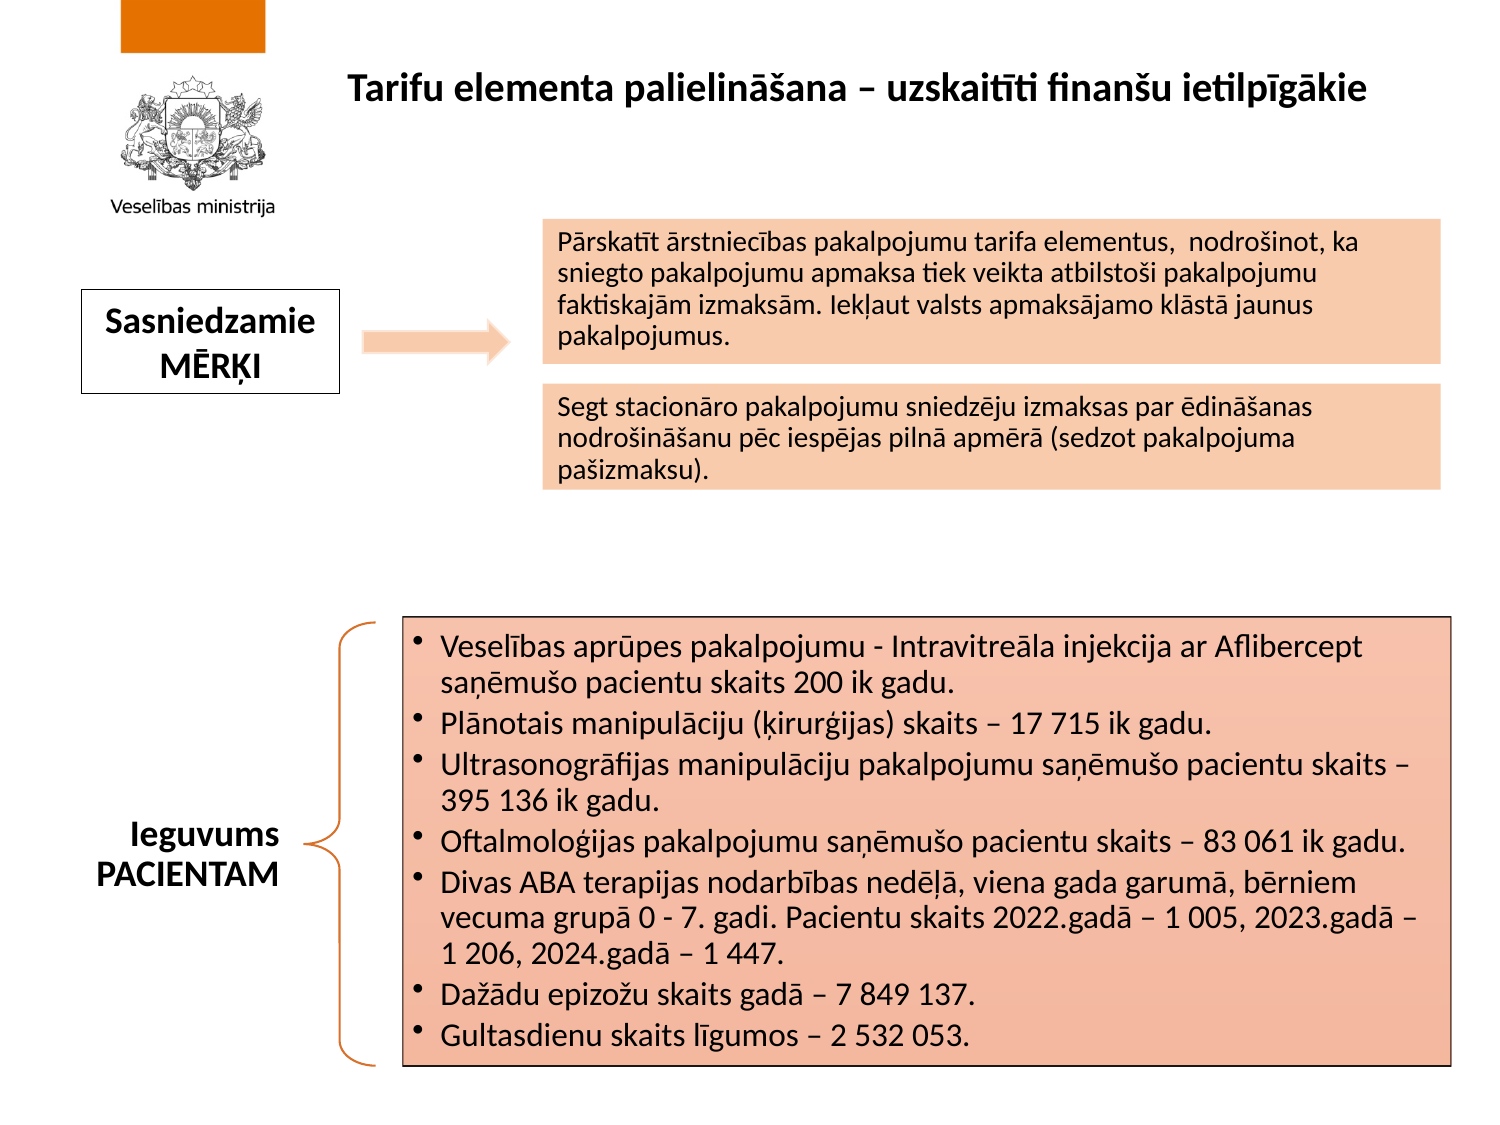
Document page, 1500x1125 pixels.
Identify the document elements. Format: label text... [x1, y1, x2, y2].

text_box Pārskatīt ārstniecības pakalpojumu tarifa elementus, nodrošinot, ka sniegto pakalpojumu apmaksa tiek veikta atbilstoši pakalpojumu faktiskajām izmaksām. Iekļaut valsts apmaksājamo klāstā jaunus pakalpojumus. [542, 218, 1441, 364]
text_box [0, 596, 1452, 1113]
text_box Segt stacionāro pakalpojumu sniedzēju izmaksas par ēdināšanas nodrošināšanu pēc iespējas pilnā apmērā (sedzot pakalpojuma pašizmaksu). [542, 383, 1441, 490]
text_box [361, 317, 512, 367]
text_box Sasniedzamie MĒRĶI [81, 289, 340, 394]
picture [48, 0, 338, 322]
title Tarifu elementa palielināšana – uzskaitīti finanšu ietilpīgākie [326, 58, 1390, 120]
